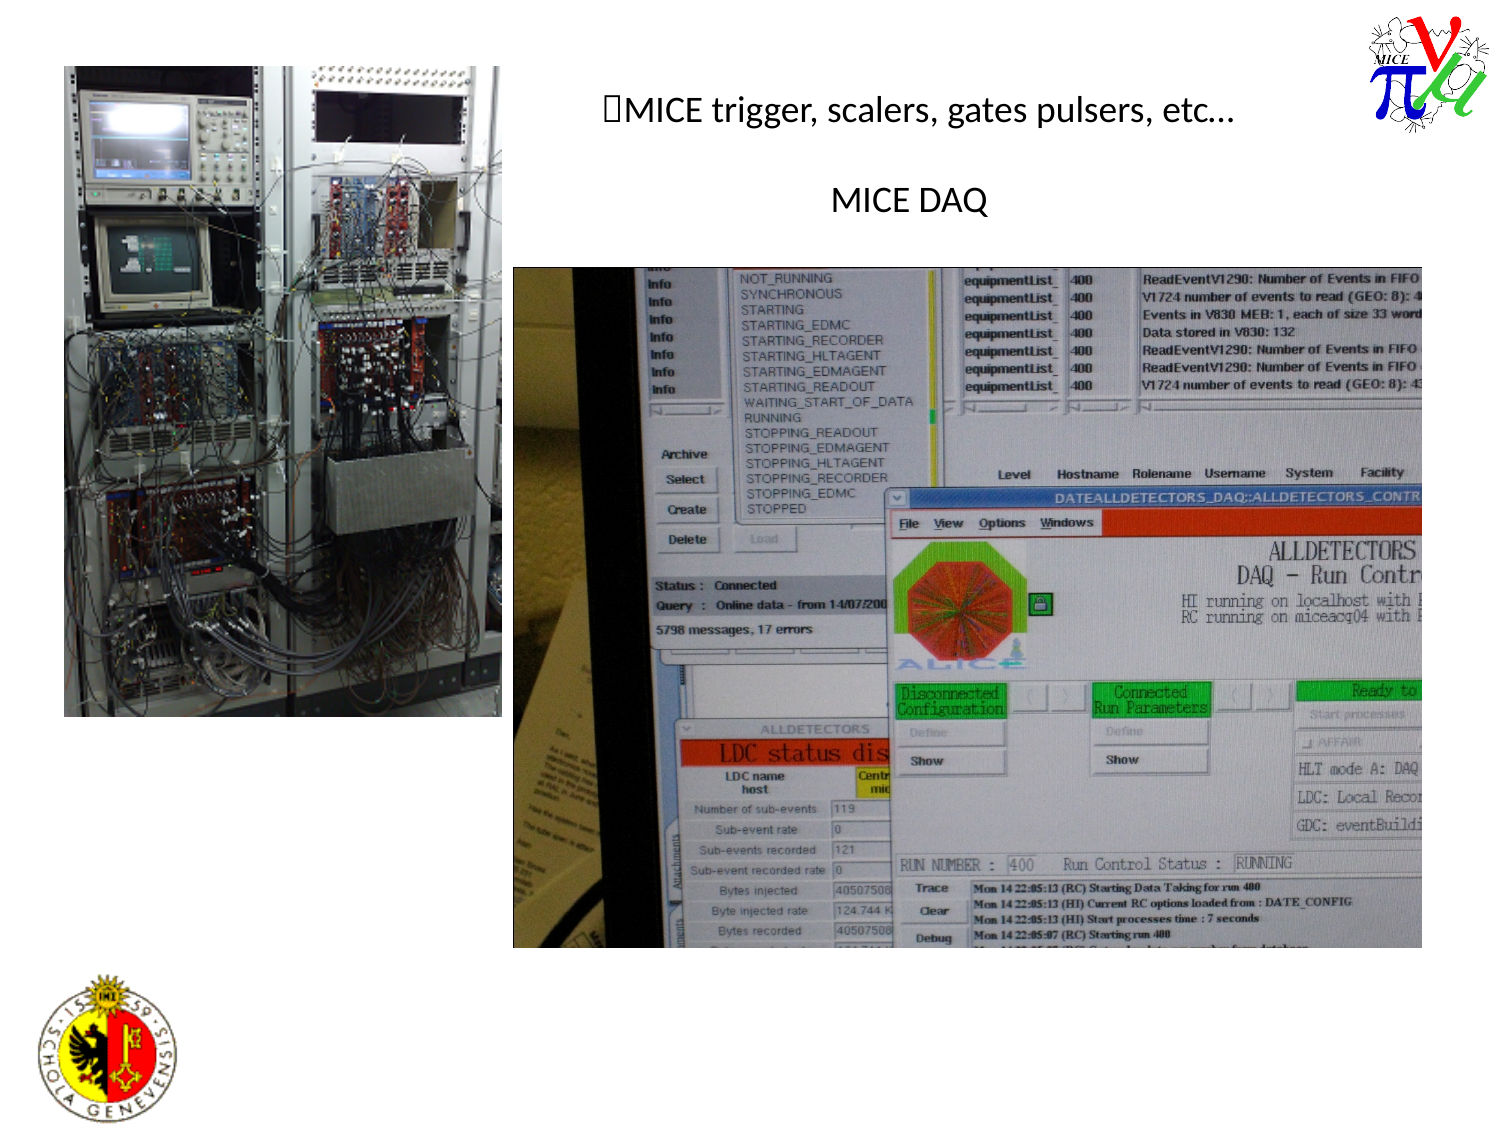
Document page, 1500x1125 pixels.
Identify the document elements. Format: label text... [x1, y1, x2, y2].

text_box MICE trigger, scalers, gates pulsers, etc… MICE DAQ [586, 78, 1251, 228]
picture [1357, 0, 1500, 143]
picture [64, 66, 502, 717]
picture [513, 266, 1422, 948]
picture [29, 970, 185, 1125]
